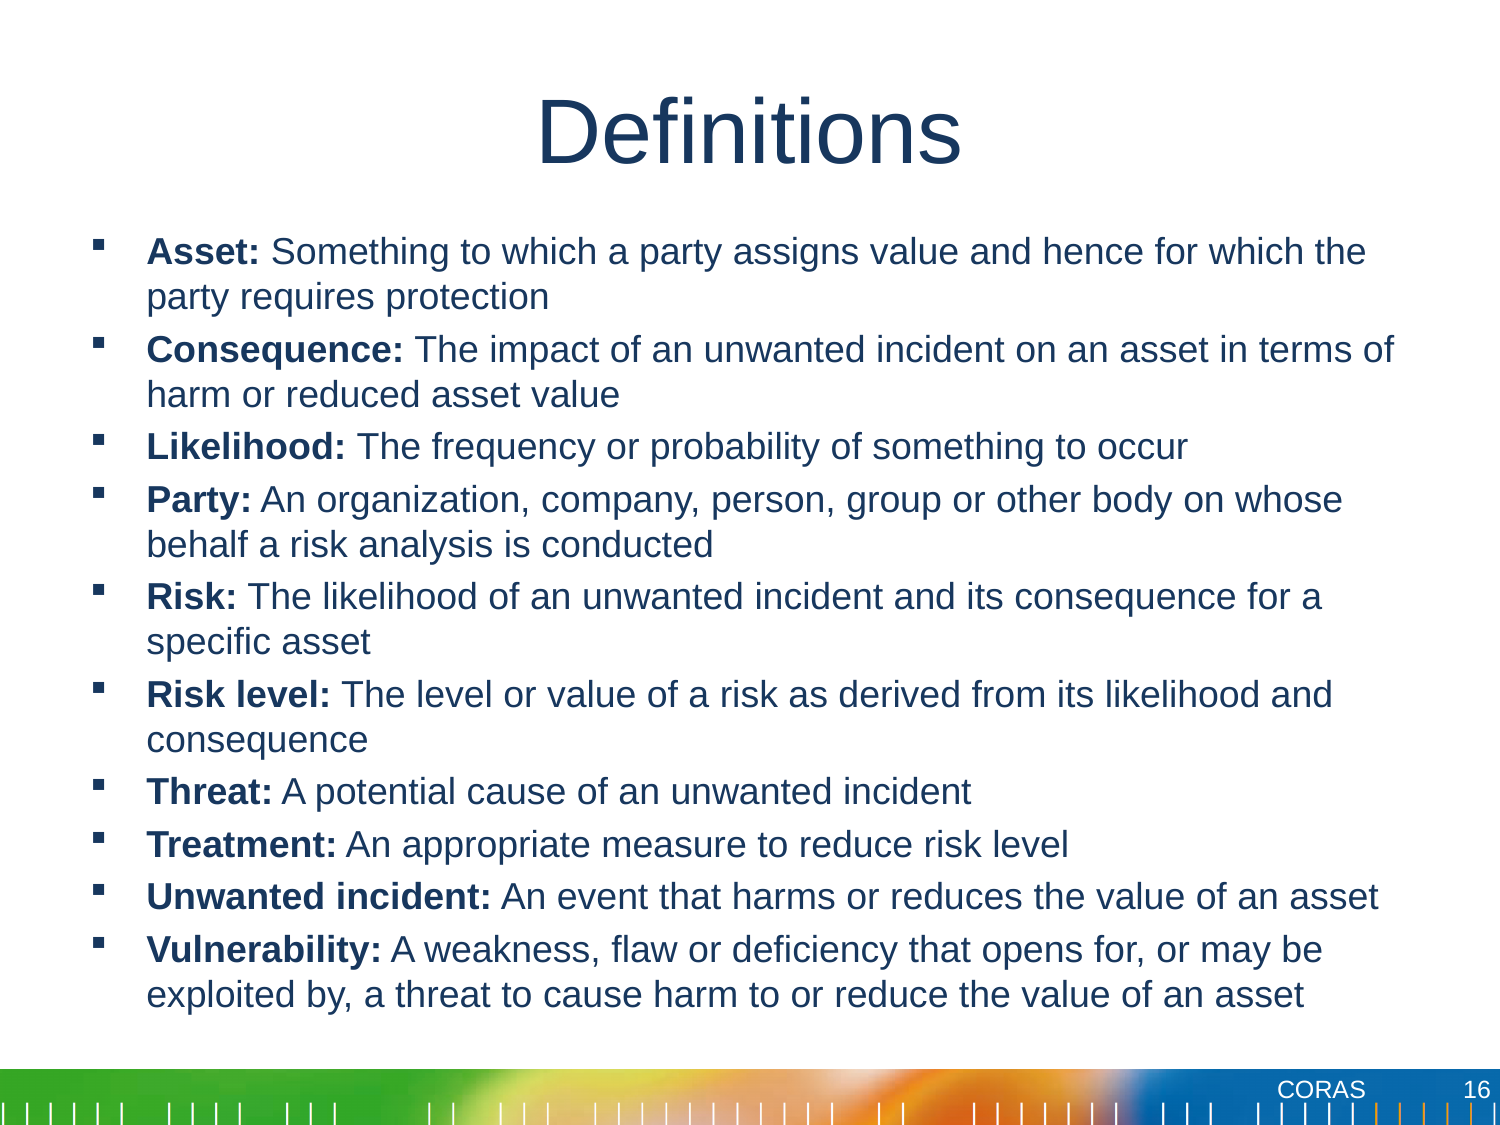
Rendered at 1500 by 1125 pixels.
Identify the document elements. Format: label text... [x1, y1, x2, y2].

list Asset: Something to which a party assigns value and hence for which the party requires protection Consequence: The impact of an unwanted incident on an asset in terms of harm or reduced asset value Likelihood: The frequency or probability of something to occur Party: An organization, company, person, group or other body on whose behalf a risk analysis is conducted Risk: The likelihood of an unwanted incident and its consequence for a specific asset Risk level: The level or value of a risk as derived from its likelihood and consequence Threat: A potential cause of an unwanted incident Treatment: An appropriate measure to reduce risk level Unwanted incident: An event that harms or reduces the value of an asset Vulnerability: A weakness, flaw or deficiency that opens for, or may be exploited by, a threat to cause harm to or reduce the value of an asset [75, 219, 1425, 1047]
title Definitions [75, 45, 1425, 209]
picture [0, 1069, 1500, 1125]
slide_number 16 [1156, 1058, 1500, 1119]
